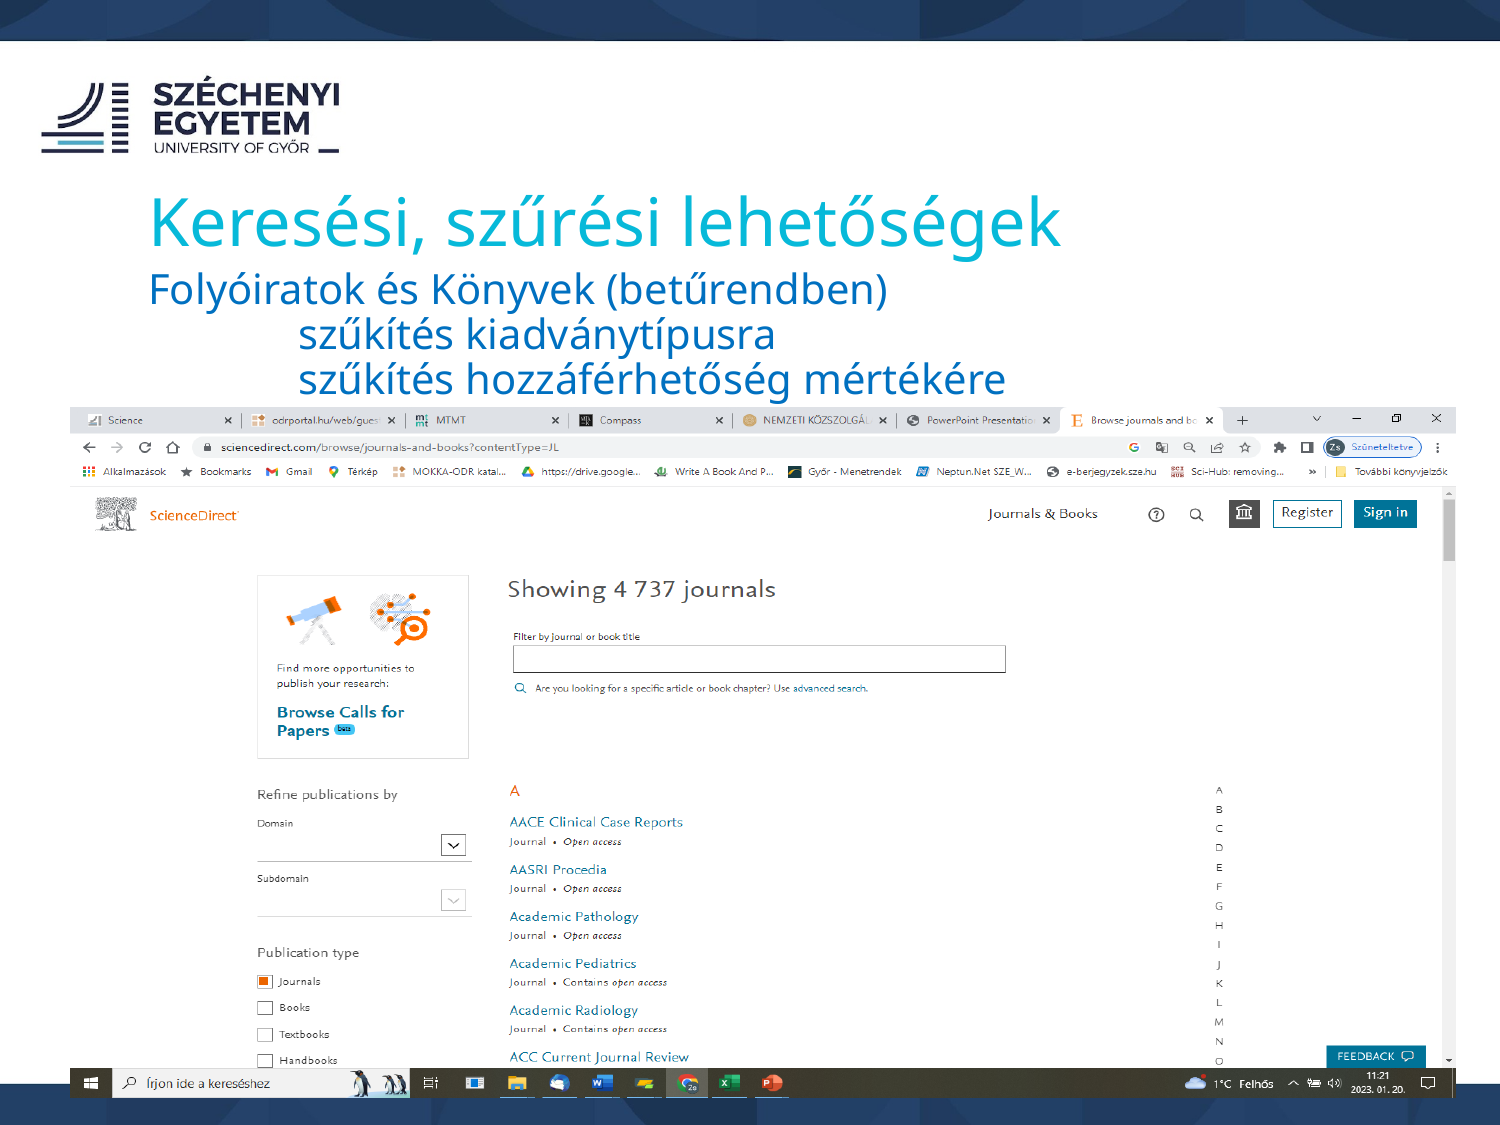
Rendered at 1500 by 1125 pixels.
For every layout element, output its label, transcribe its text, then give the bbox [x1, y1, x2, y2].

text_box Keresési, szűrési lehetőségek [133, 181, 1234, 245]
text_box Folyóiratok és Könyvek (betűrendben) szűkítés kiadványtípusra szűkítés hozzáférhetőség mértékére [133, 261, 1352, 405]
picture [0, 0, 1500, 1125]
